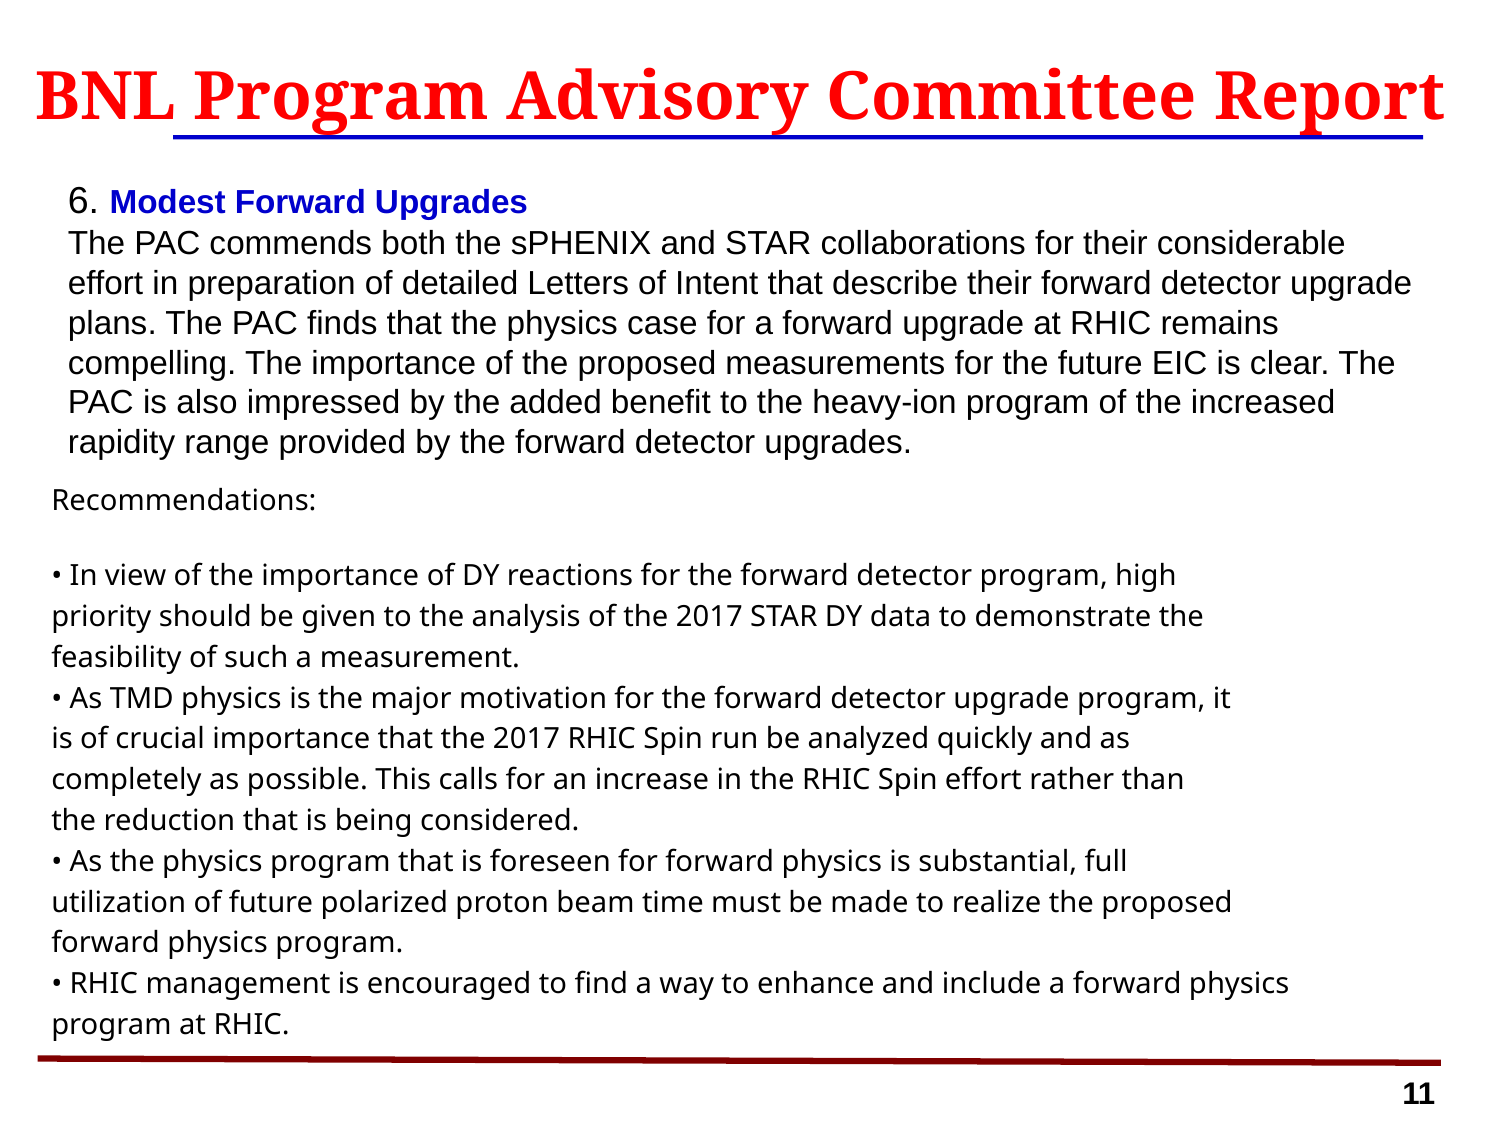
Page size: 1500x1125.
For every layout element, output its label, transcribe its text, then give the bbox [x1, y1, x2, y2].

title BNL Program Advisory Committee Report [0, 45, 1483, 169]
text_box 6. Modest Forward Upgrades The PAC commends both the sPHENIX and STAR collaborations for their considerable effort in preparation of detailed Letters of Intent that describe their forward detector upgrade plans. The PAC finds that the physics case for a forward upgrade at RHIC remains compelling. The importance of the proposed measurements for the future EIC is clear. The PAC is also impressed by the added benefit to the heavy-ion program of the increased rapidity range provided by the forward detector upgrades. [53, 168, 1431, 468]
list Recommendations: • In view of the importance of DY reactions for the forward detector program, high priority should be given to the analysis of the 2017 STAR DY data to demonstrate the feasibility of such a measurement. • As TMD physics is the major motivation for the forward detector upgrade program, it is of crucial importance that the 2017 RHIC Spin run be analyzed quickly and as completely as possible. This calls for an increase in the RHIC Spin effort rather than the reduction that is being considered. • As the physics program that is foreseen for forward physics is substantial, full utilization of future polarized proton beam time must be made to realize the proposed forward physics program. • RHIC management is encouraged to find a way to enhance and include a forward physics program at RHIC. [36, 473, 1432, 1061]
